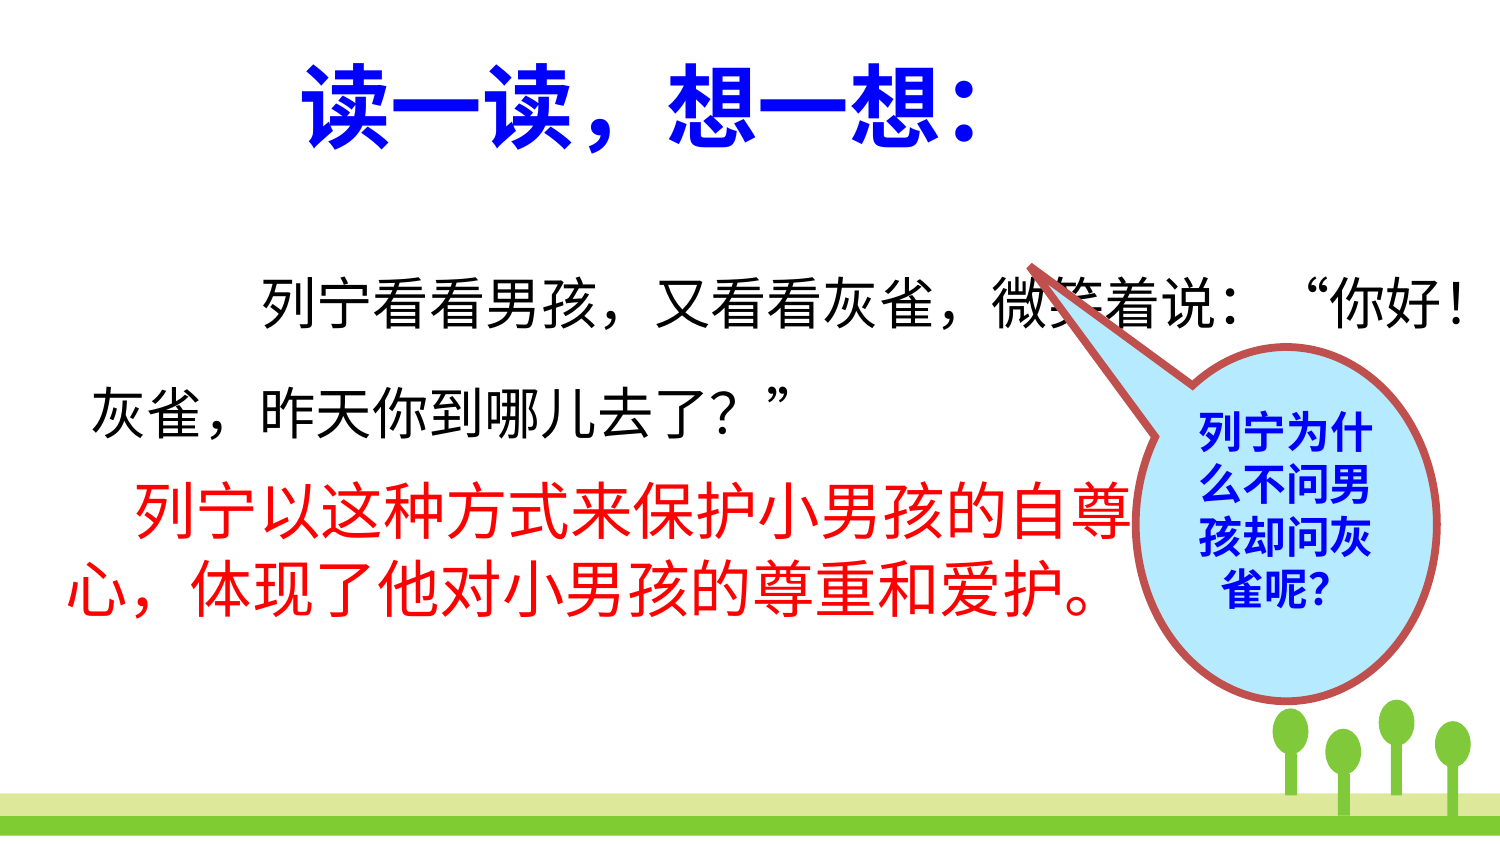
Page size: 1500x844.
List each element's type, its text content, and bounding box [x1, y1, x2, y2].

title 读一读，想一想： [19, 23, 1314, 108]
text_box 列宁以这种方式来保护小男孩的自尊心，体现了他对小男孩的尊重和爱护。 [53, 454, 1151, 631]
list 列宁看看男孩，又看看灰雀，微笑着说：“你好！灰雀，昨天你到哪儿去了？” [19, 108, 1481, 645]
text_box 列宁为什么不问男孩却问灰雀呢？ [1029, 265, 1437, 702]
